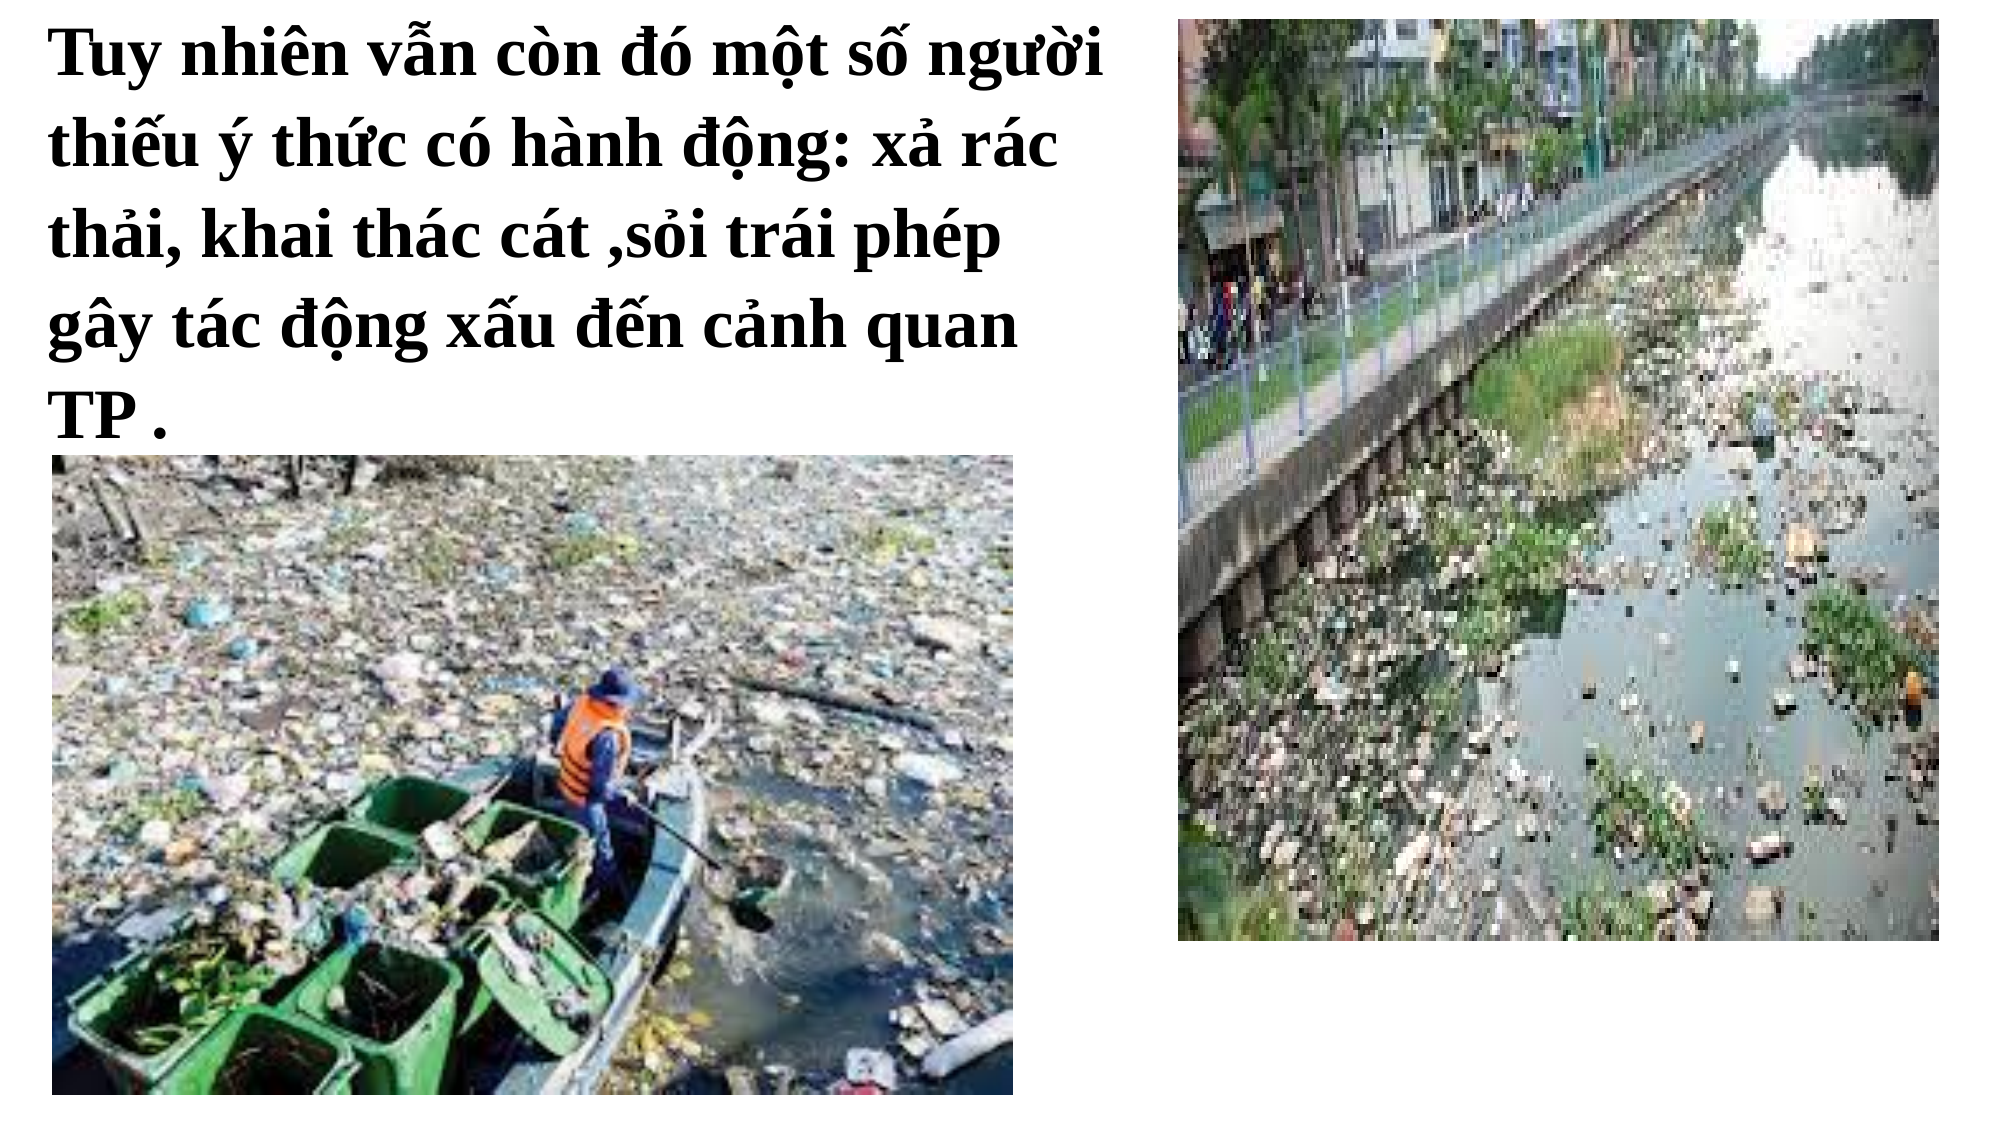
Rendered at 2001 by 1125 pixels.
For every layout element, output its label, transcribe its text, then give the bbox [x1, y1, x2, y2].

text_box Tuy nhiên vẫn còn đó một số người thiếu ý thức có hành động: xả rác thải, khai thác cát ,sỏi trái phép gây tác động xấu đến cảnh quan TP . [33, 0, 1123, 577]
picture [52, 455, 1013, 1095]
picture [1178, 19, 1939, 941]
